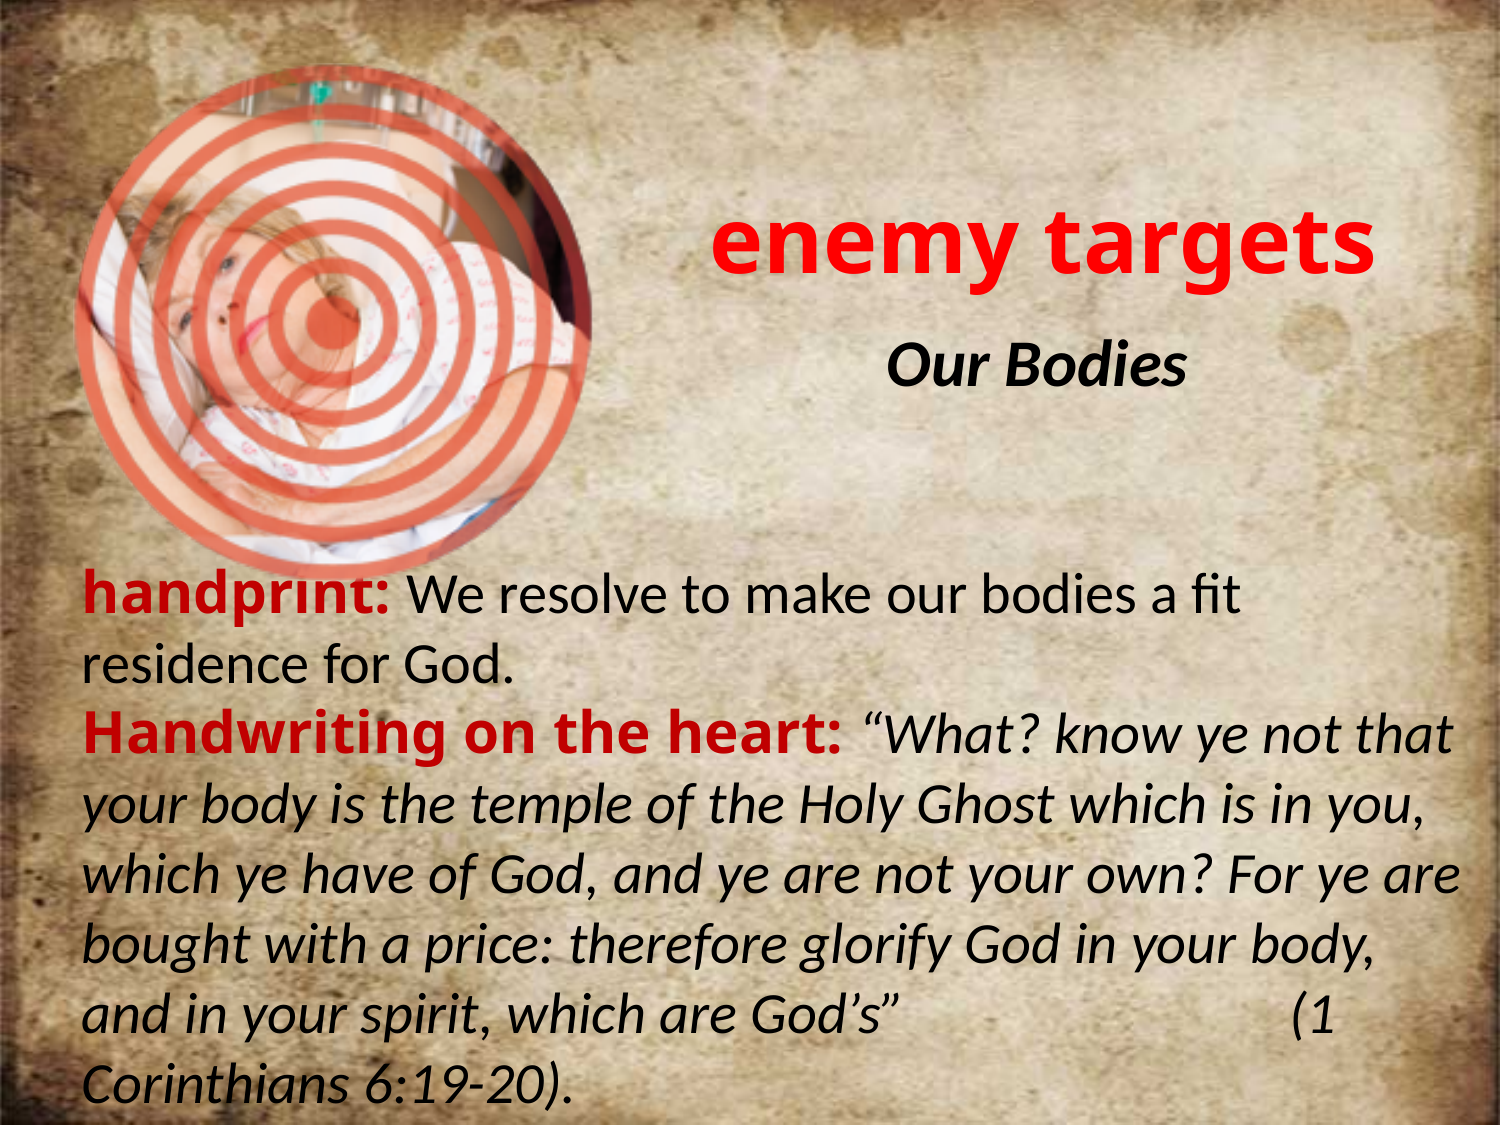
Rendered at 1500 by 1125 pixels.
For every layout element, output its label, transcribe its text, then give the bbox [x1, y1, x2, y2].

title enemy targets [630, 126, 1456, 347]
picture [0, 0, 1500, 1125]
text_box handprint: We resolve to make our bodies a fit residence for God. Handwriting on the heart: “What? know ye not that your body is the temple of the Holy Ghost which is in you, which ye have of God, and ye are not your own? For ye are bought with a price: therefore glorify God in your body, and in your spirit, which are God’s” (1 Corinthians 6:19-20). [67, 547, 1488, 1123]
subtitle Our Bodies [699, 312, 1375, 438]
